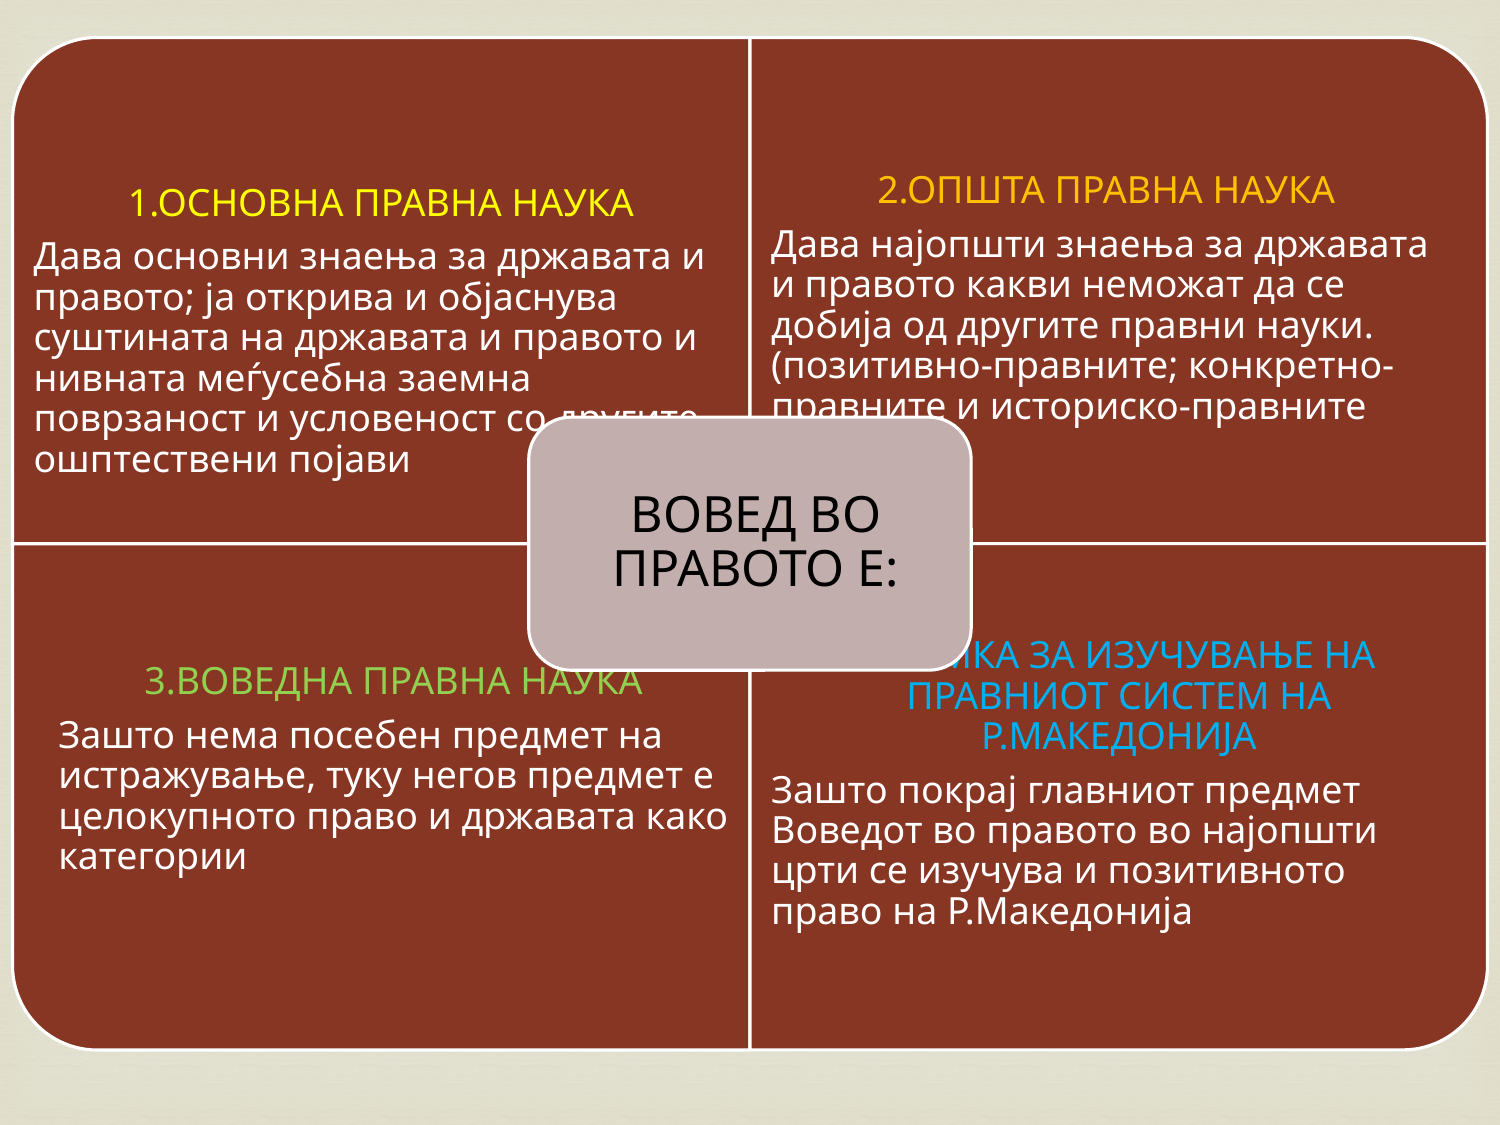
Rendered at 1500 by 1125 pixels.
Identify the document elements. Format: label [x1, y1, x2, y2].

text_box [11, 36, 1489, 1051]
